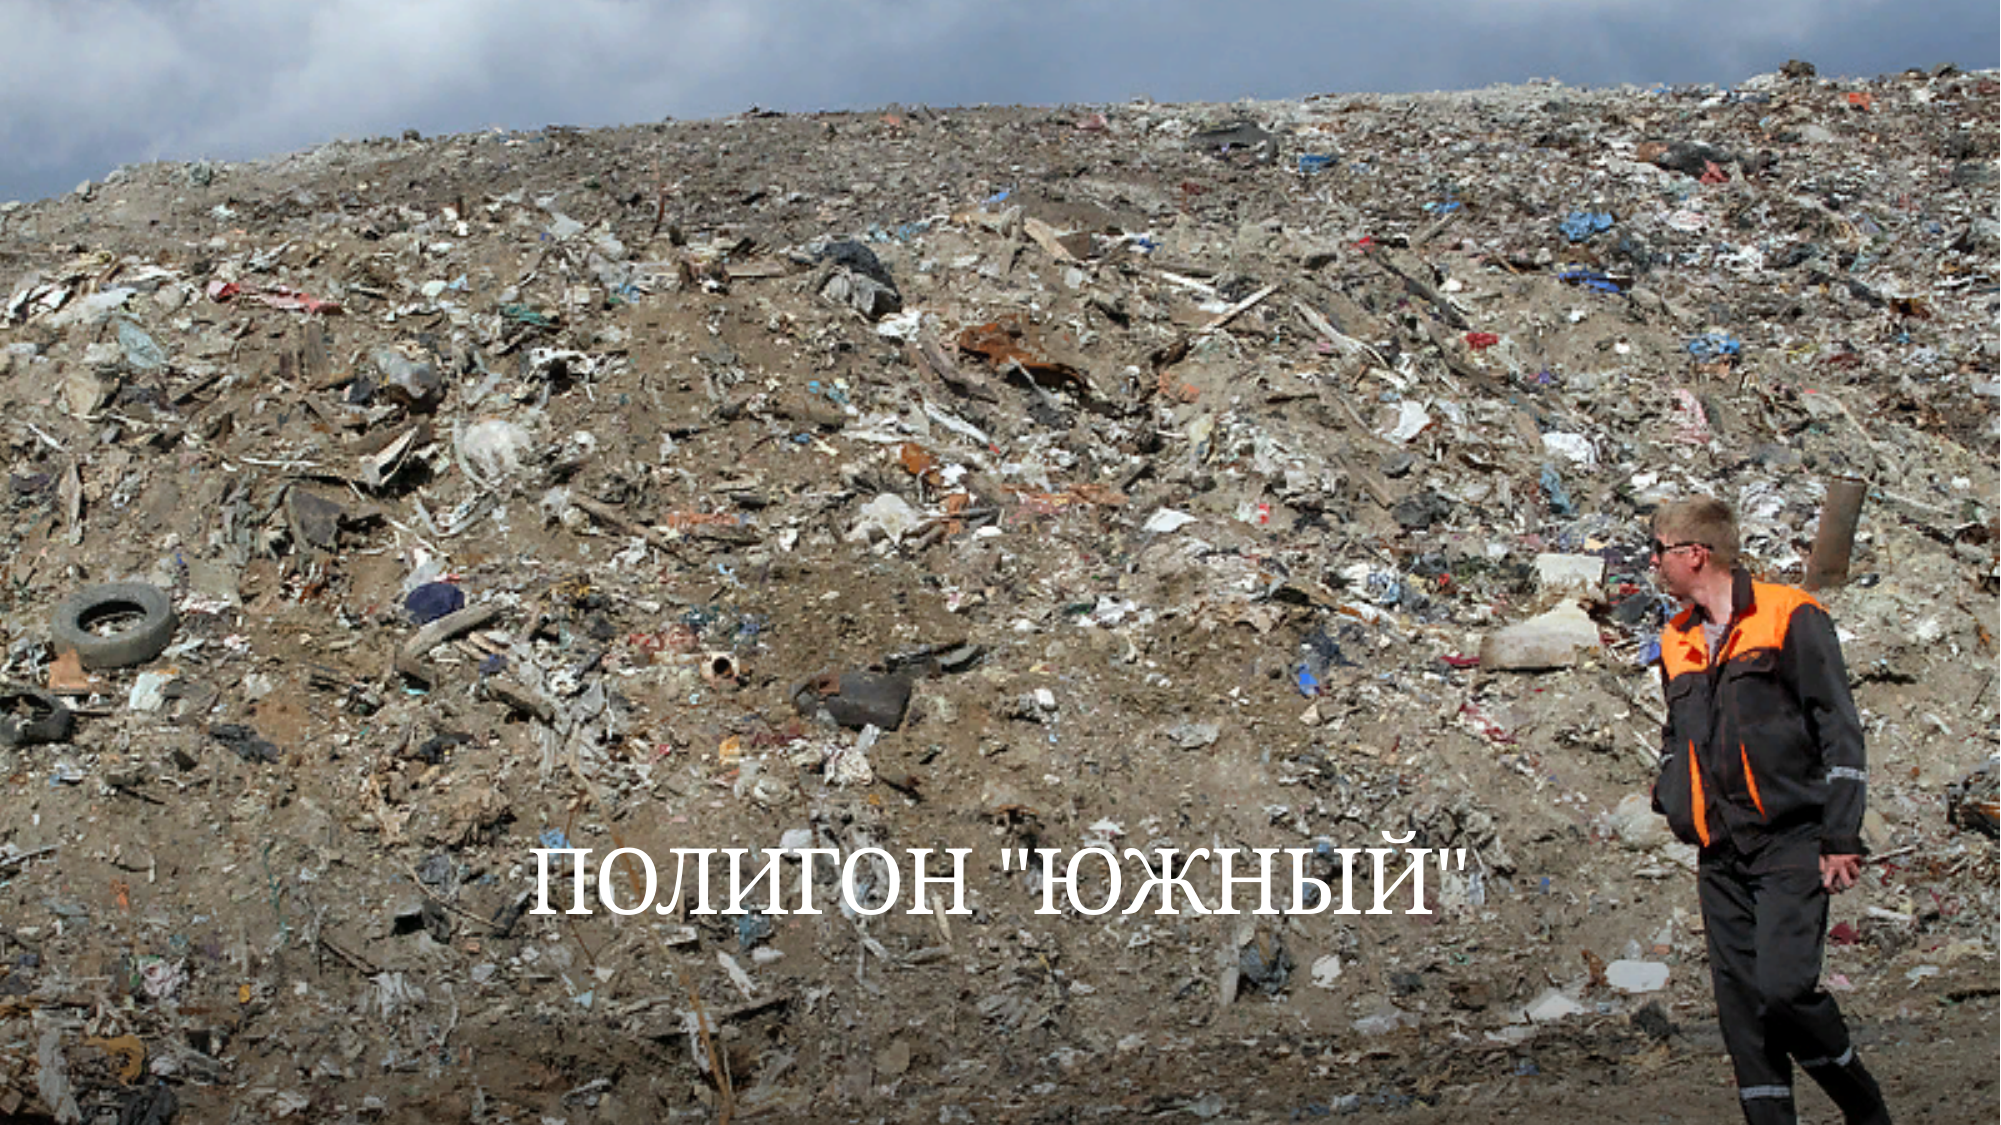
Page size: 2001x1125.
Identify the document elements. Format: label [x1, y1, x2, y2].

list [0, 0, 2000, 1125]
